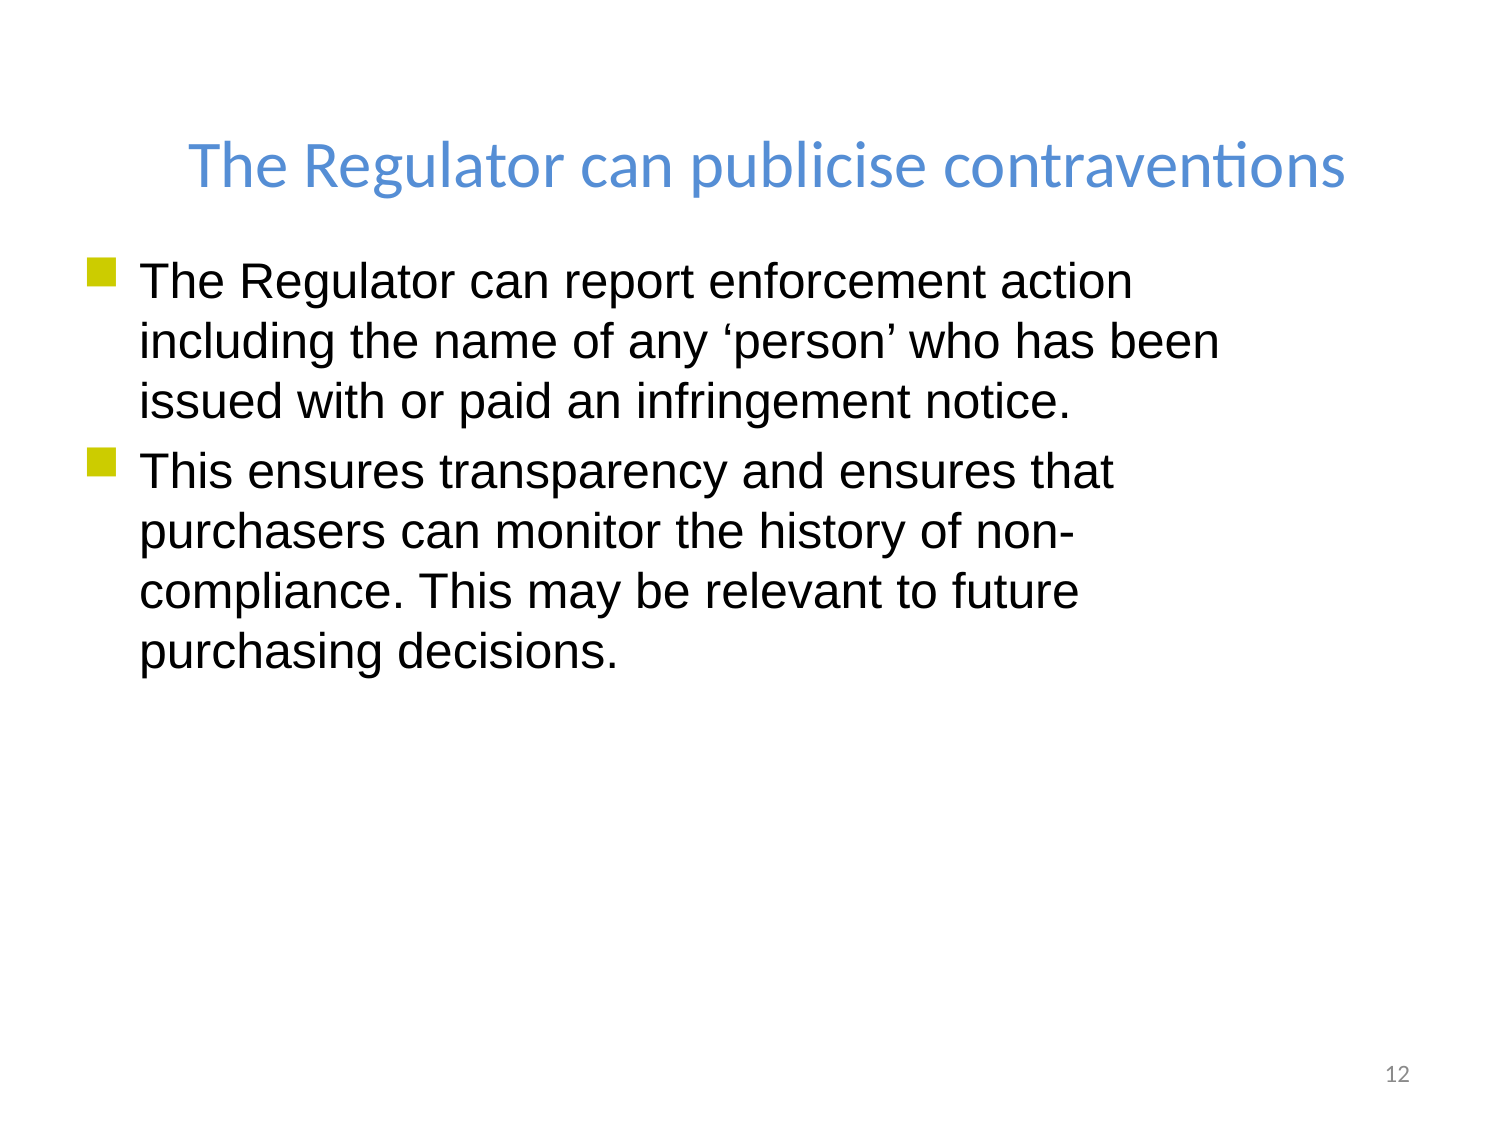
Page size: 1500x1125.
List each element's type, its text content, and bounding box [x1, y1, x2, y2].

text_box The Regulator can report enforcement action including the name of any ‘person’ who has been issued with or paid an infringement notice. This ensures transparency and ensures that purchasers can monitor the history of non-compliance. This may be relevant to future purchasing decisions. [68, 241, 1306, 752]
slide_number 12 [1074, 1042, 1425, 1103]
title The Regulator can publicise contraventions [173, 47, 1449, 273]
